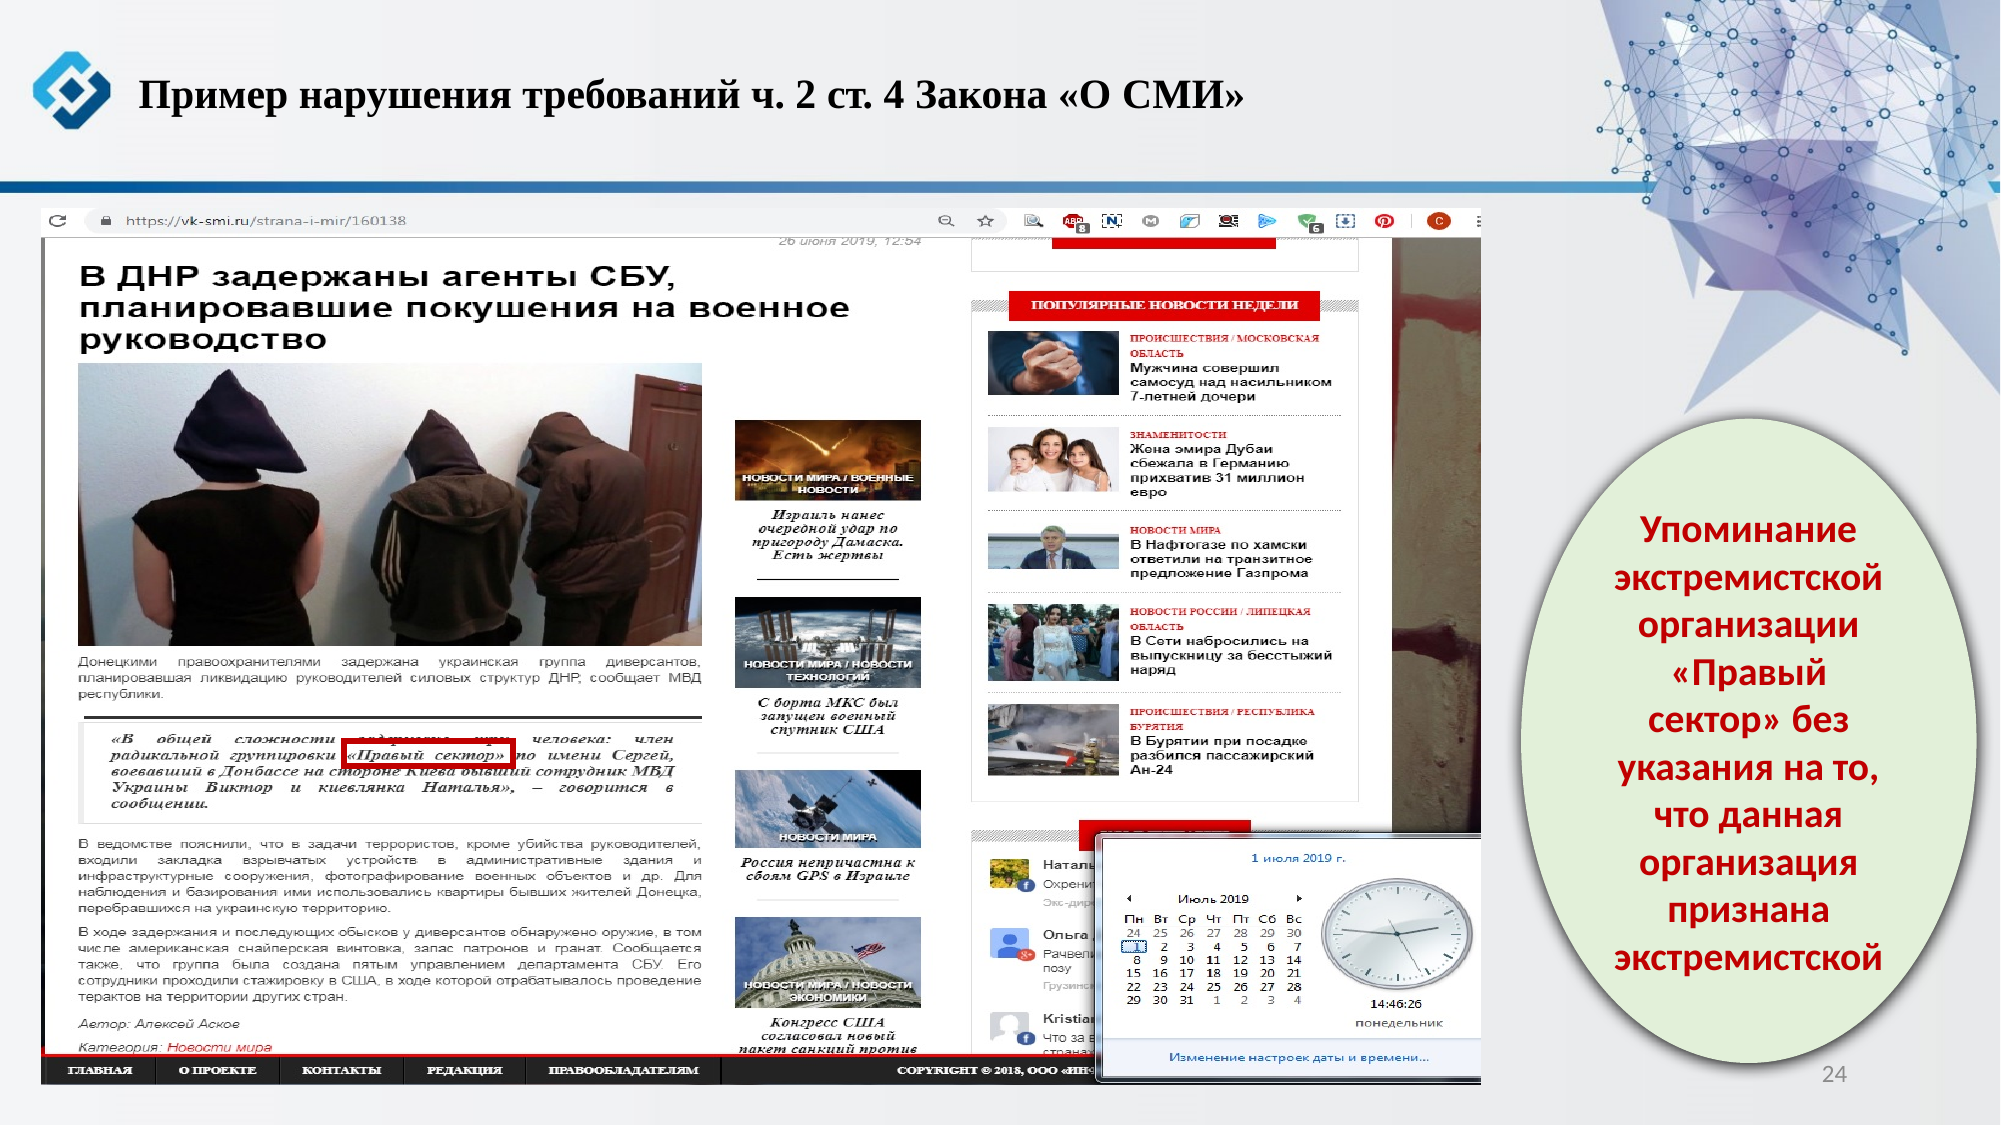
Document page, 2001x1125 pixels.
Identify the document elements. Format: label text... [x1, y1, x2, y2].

text_box Упоминание экстремистской организации «Правый сектор» без указания на то, что данная организация признана экстремистской [1520, 417, 1978, 1042]
slide_number 24 [1412, 1042, 1863, 1103]
text_box Пример нарушения требований ч. 2 ст. 4 Закона «О СМИ» [123, 59, 1261, 125]
picture [0, 0, 2001, 1125]
